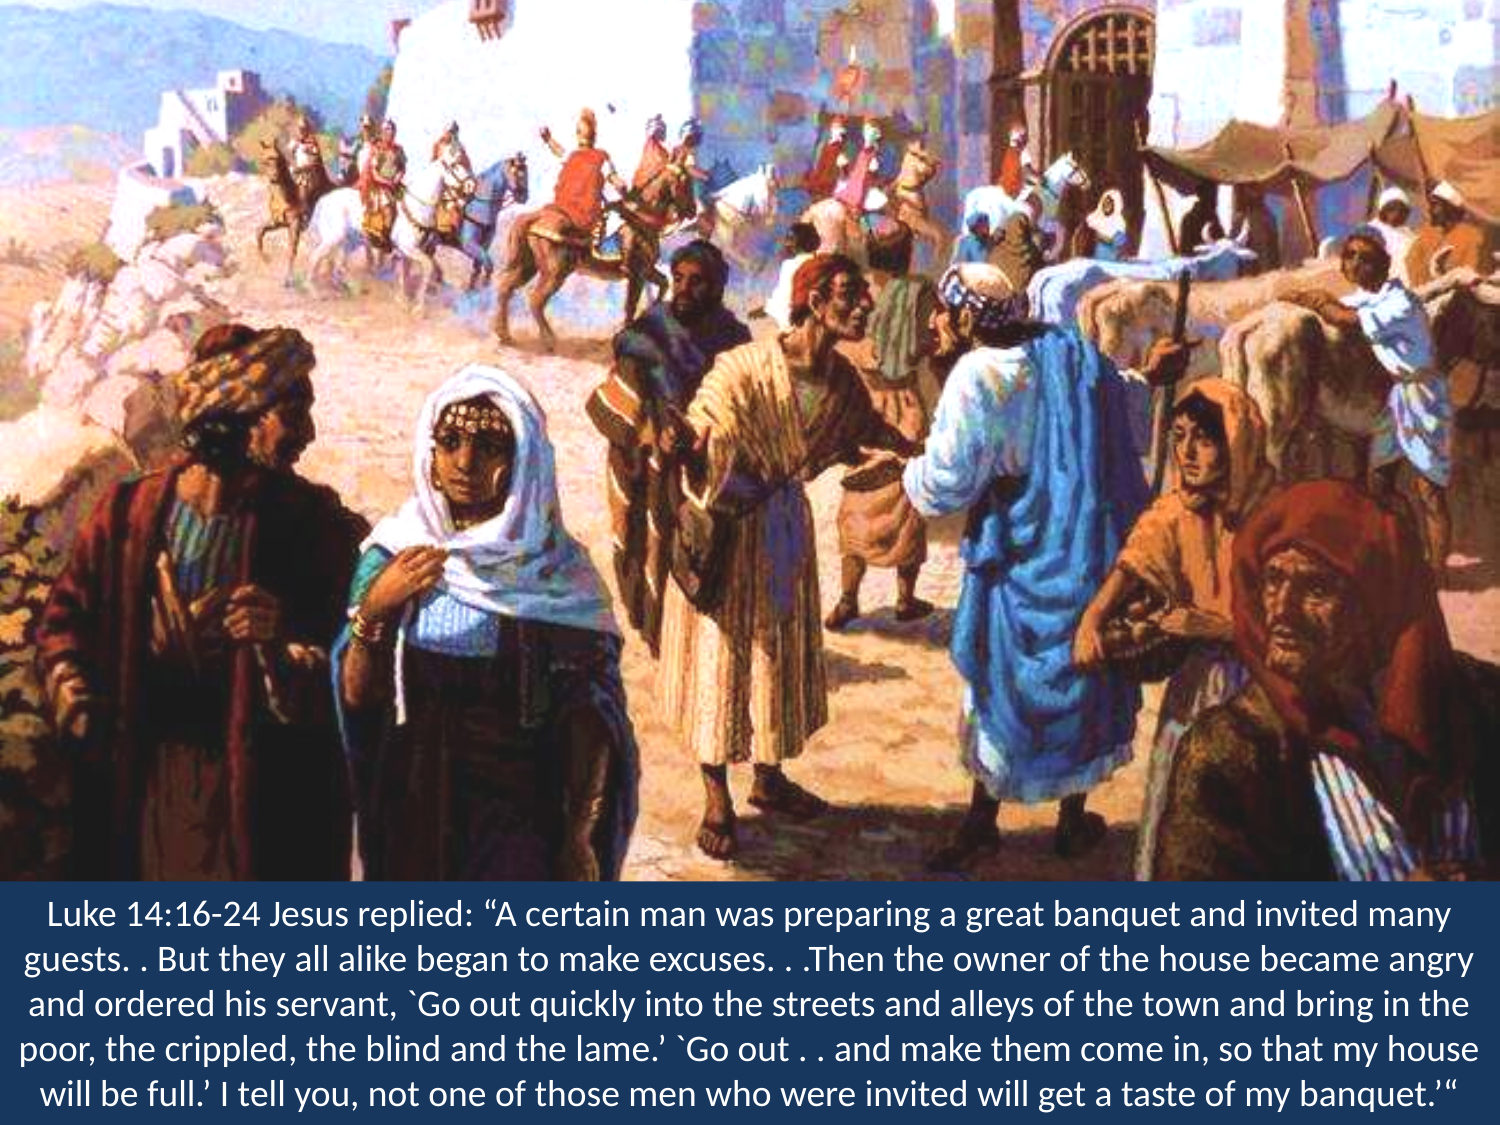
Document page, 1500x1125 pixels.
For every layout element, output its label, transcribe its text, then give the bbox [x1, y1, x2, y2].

text_box Luke 14:16-24 Jesus replied: “A certain man was preparing a great banquet and invited many guests. . But they all alike began to make excuses. . .Then the owner of the house became angry and ordered his servant, `Go out quickly into the streets and alleys of the town and bring in the poor, the crippled, the blind and the lame.’ `Go out . . and make them come in, so that my house will be full.’ I tell you, not one of those men who were invited will get a taste of my banquet.’“ [0, 948, 1500, 1125]
picture [0, 0, 1500, 942]
